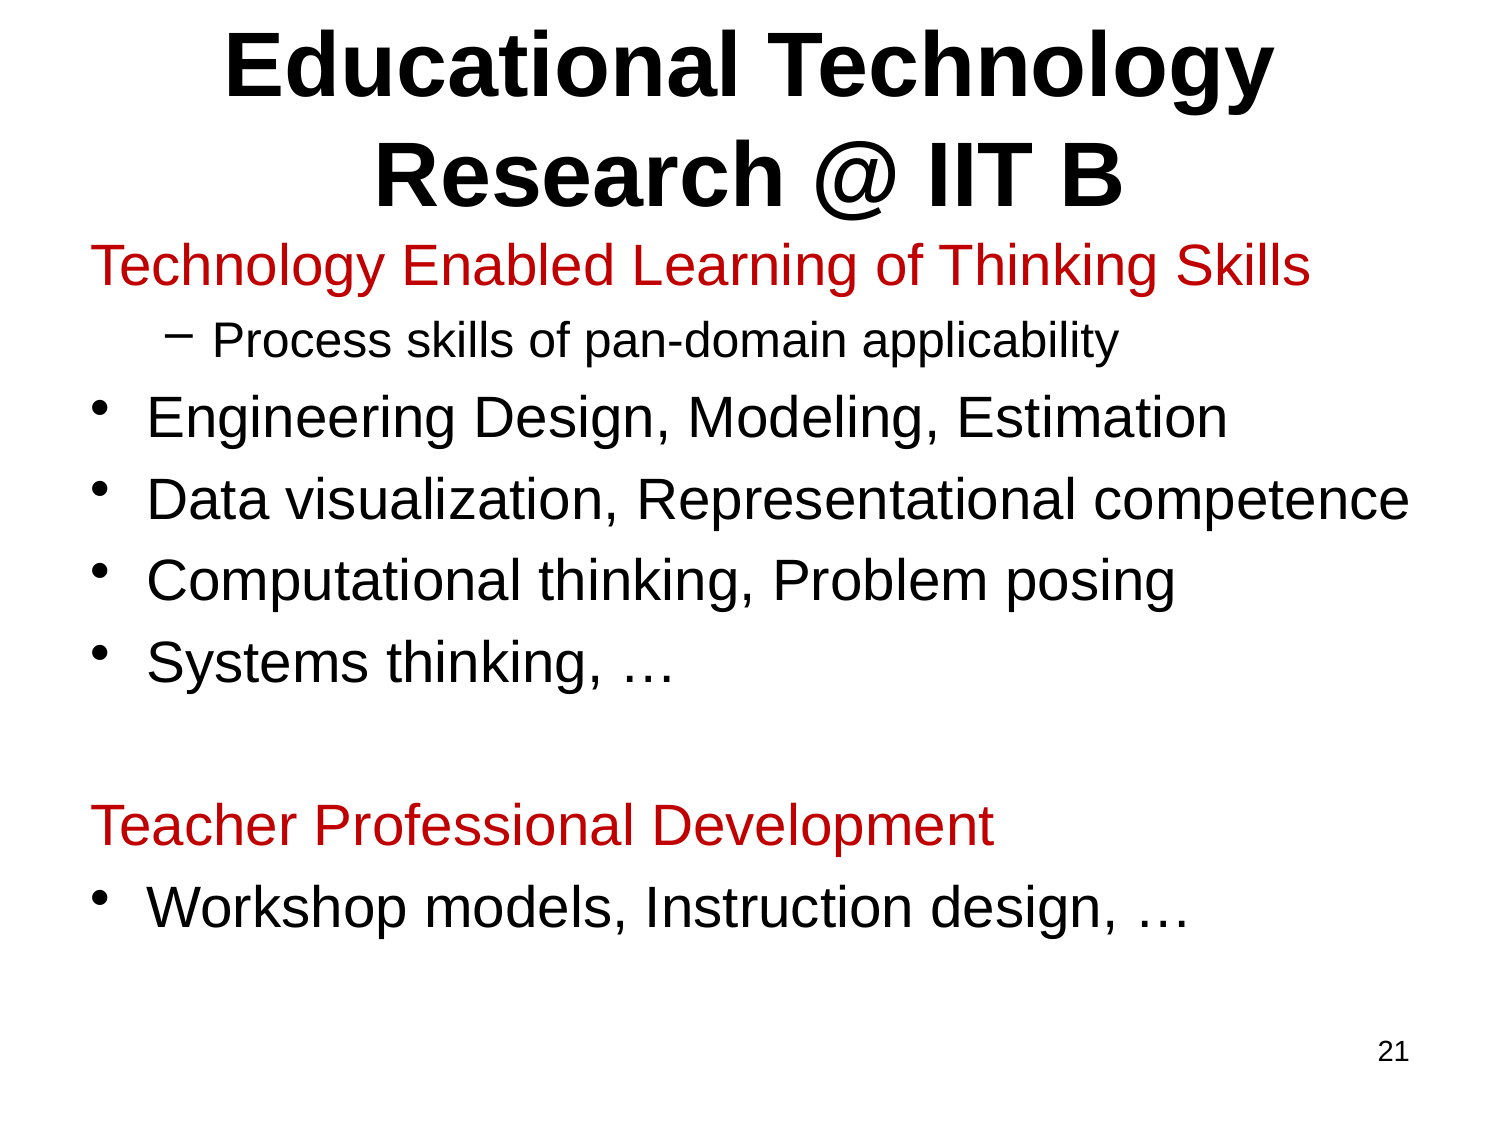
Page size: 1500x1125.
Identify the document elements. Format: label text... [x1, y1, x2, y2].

title Educational Technology Research @ IIT B [75, 45, 1425, 185]
list Technology Enabled Learning of Thinking Skills Process skills of pan-domain applicability Engineering Design, Modeling, Estimation Data visualization, Representational competence Computational thinking, Problem posing Systems thinking, … Teacher Professional Development Workshop models, Instruction design, … [75, 220, 1447, 1094]
slide_number 21 [1074, 1024, 1425, 1103]
